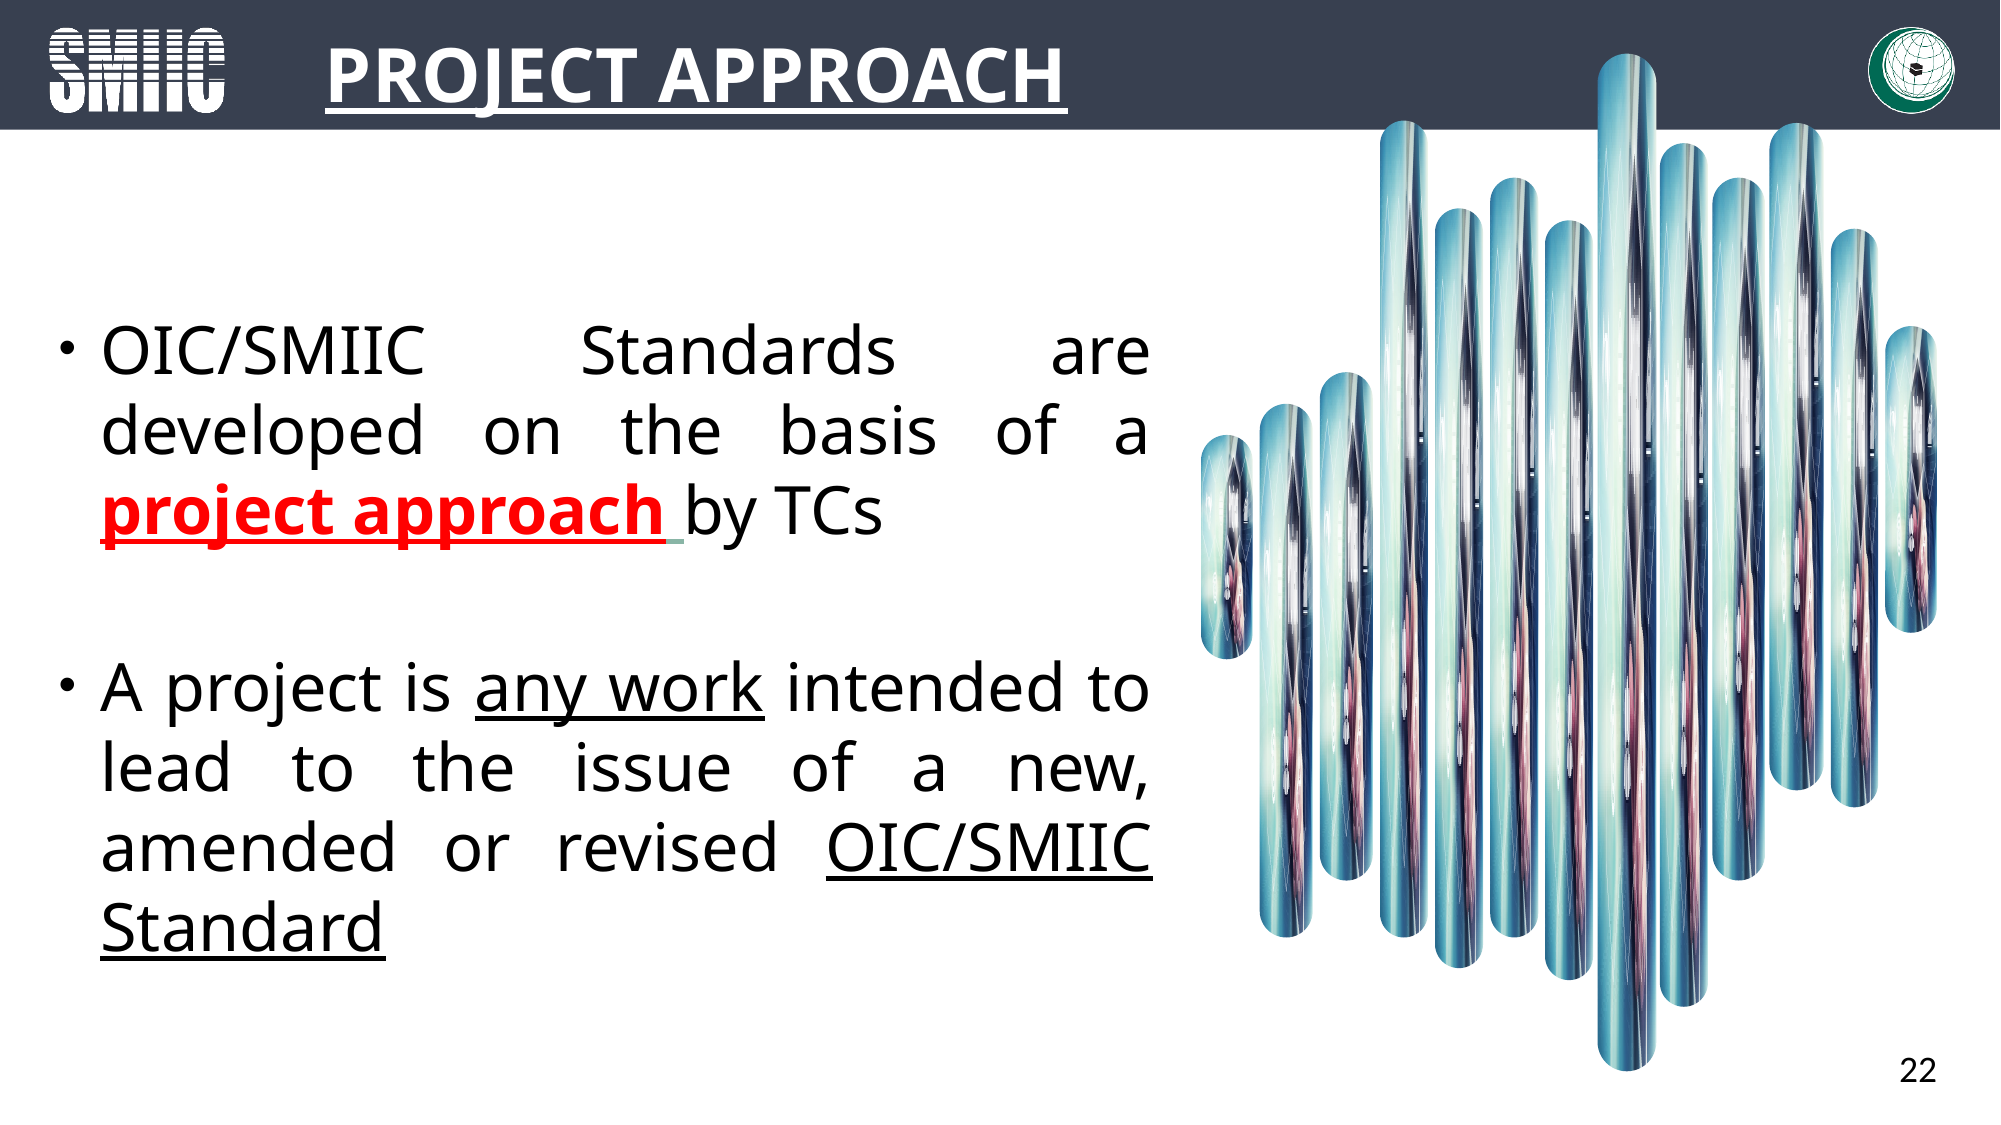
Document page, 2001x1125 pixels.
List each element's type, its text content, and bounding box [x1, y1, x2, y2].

picture [1866, 25, 1956, 115]
text_box [1400, 0, 2000, 131]
picture [45, 25, 228, 115]
text_box 22 [1884, 1037, 2000, 1097]
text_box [1200, 53, 1937, 1072]
title PROJECT APPROACH [0, 0, 1400, 172]
text_box OIC/SMIIC Standards are developed on the basis of a project approach by TCs A project is any work intended to lead to the issue of a new, amended or revised OIC/SMIIC Standard [25, 221, 1168, 1086]
